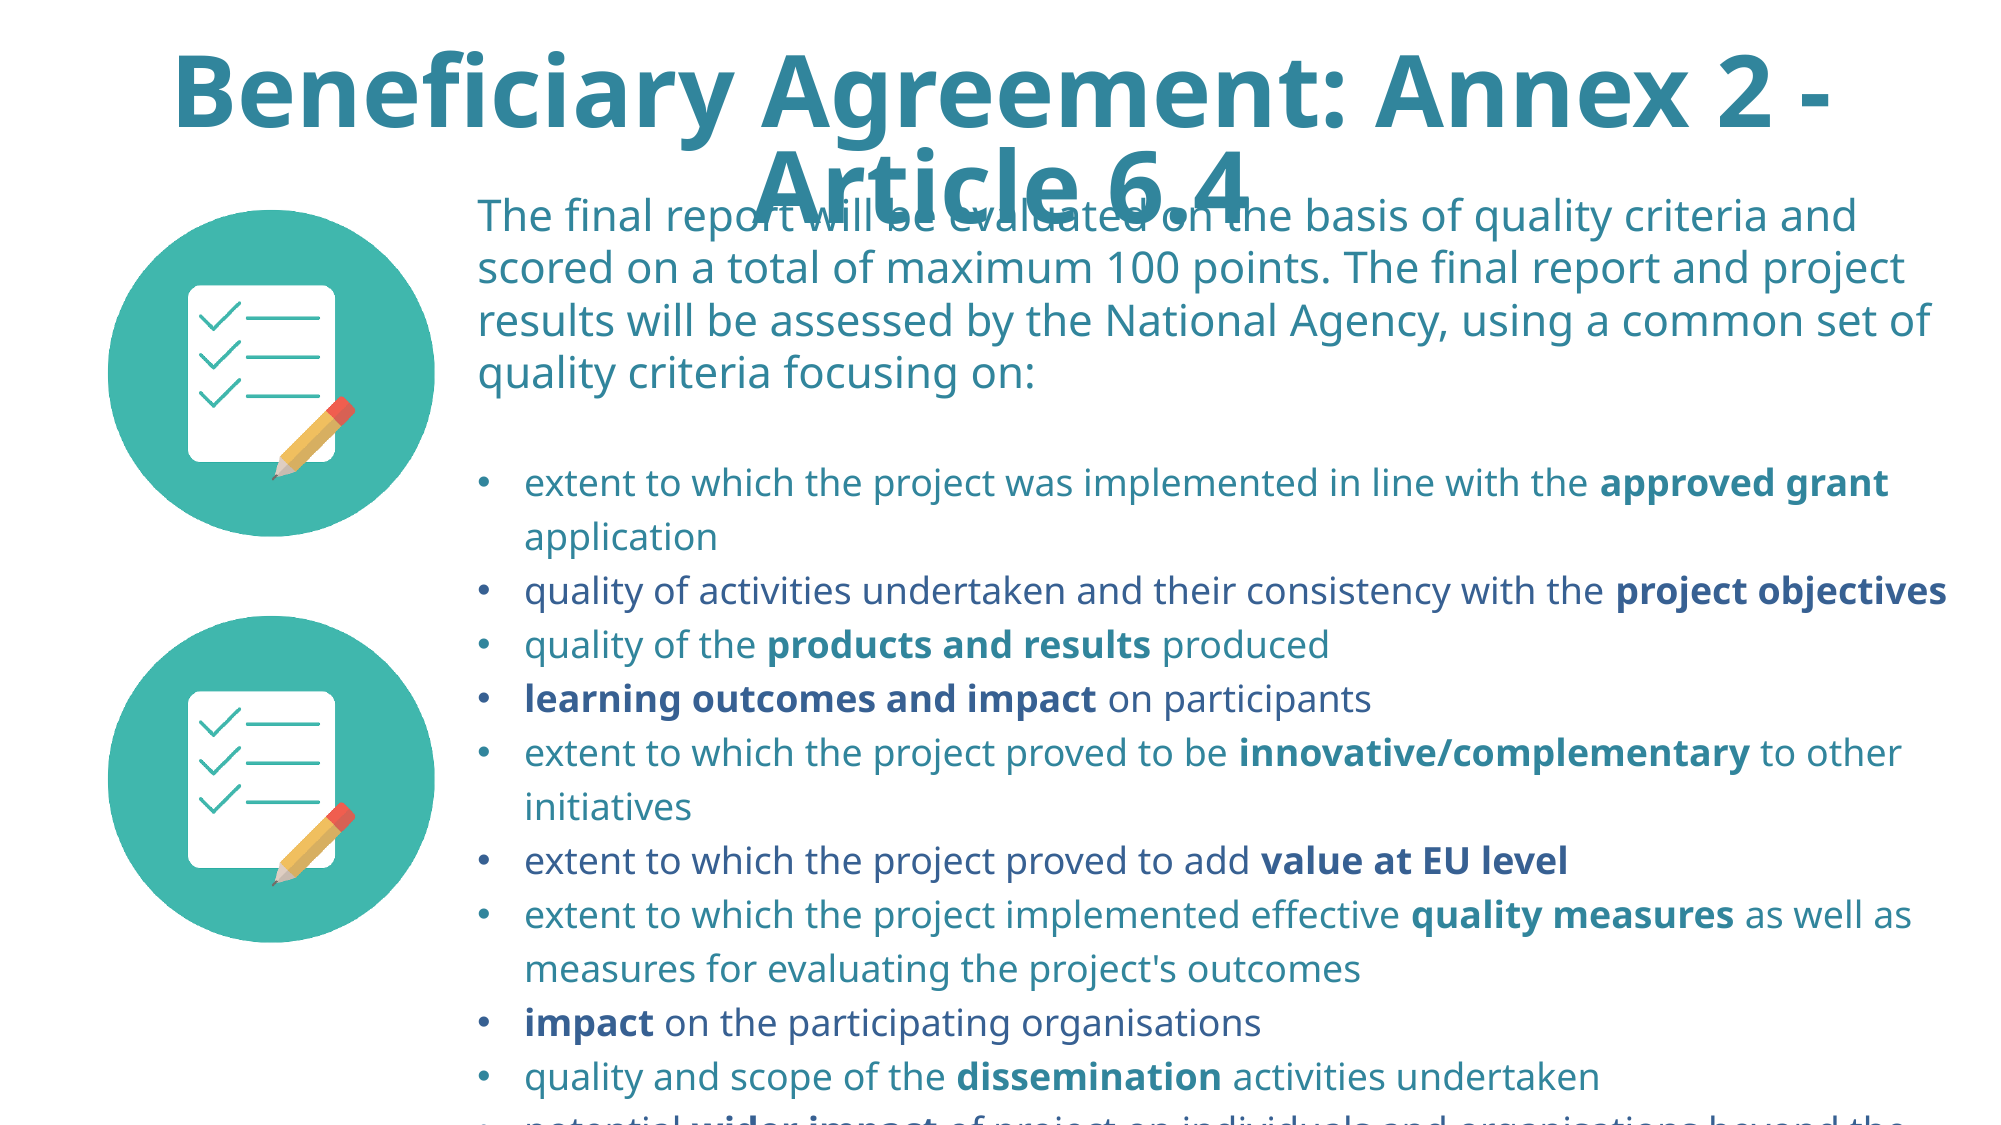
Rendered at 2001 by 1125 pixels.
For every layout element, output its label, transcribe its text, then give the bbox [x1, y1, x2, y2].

text_box Beneficiary Agreement: Annex 2 - Article 6.4 [3, 43, 2000, 251]
picture [78, 179, 463, 565]
picture [78, 586, 463, 971]
text_box The final report will be evaluated on the basis of quality criteria and scored on a total of maximum 100 points. The final report and project results will be assessed by the National Agency, using a common set of quality criteria focusing on: extent to which the project was implemented in line with the approved grant application quality of activities undertaken and their consistency with the project objectives quality of the products and results produced learning outcomes and impact on participants extent to which the project proved to be innovative/complementary to other initiatives extent to which the project proved to add value at EU level extent to which the project implemented effective quality measures as well as measures for evaluating the project's outcomes impact on the participating organisations quality and scope of the dissemination activities undertaken potential wider impact of project on individuals and organisations beyond the beneficiaries [462, 180, 1981, 1125]
